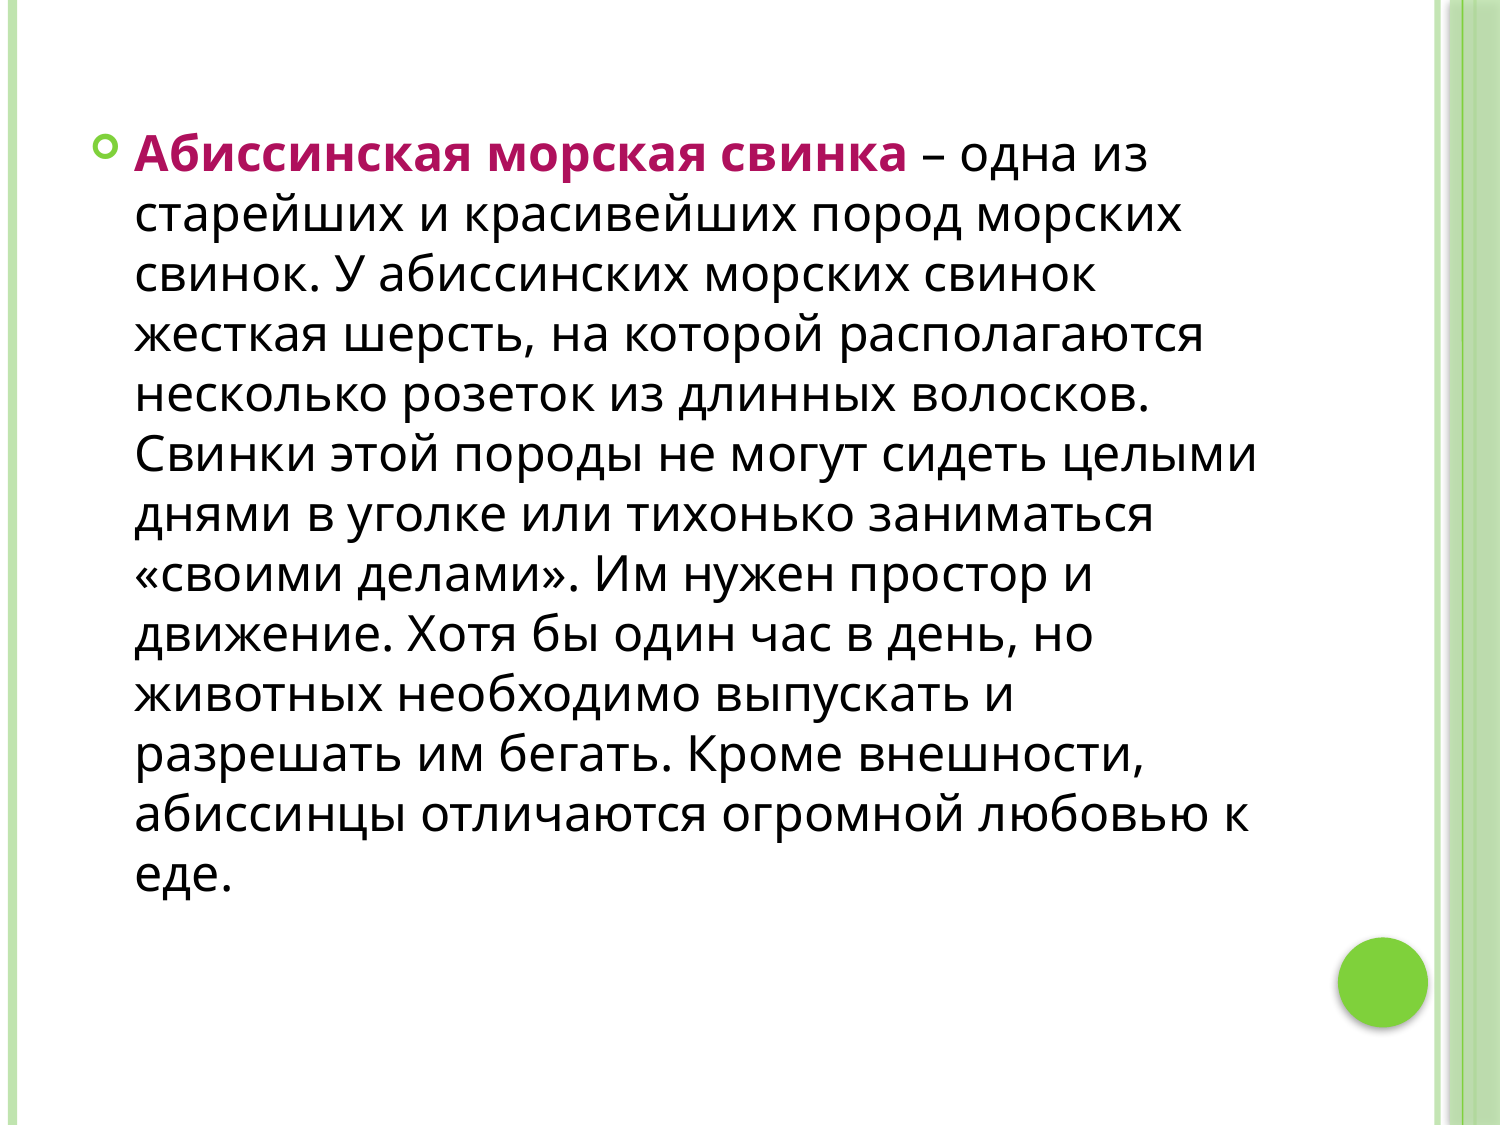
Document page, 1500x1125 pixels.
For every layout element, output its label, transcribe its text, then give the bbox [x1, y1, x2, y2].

list Абиссинская морская свинка – одна из старейших и красивейших пород морских свинок. У абиссинских морских свинок жесткая шерсть, на которой располагаются несколько розеток из длинных волосков. Свинки этой породы не могут сидеть целыми днями в уголке или тихонько заниматься «своими делами». Им нужен простор и движение. Хотя бы один час в день, но животных необходимо выпускать и разрешать им бегать. Кроме внешности, абиссинцы отличаются огромной любовью к еде. [75, 113, 1300, 1062]
